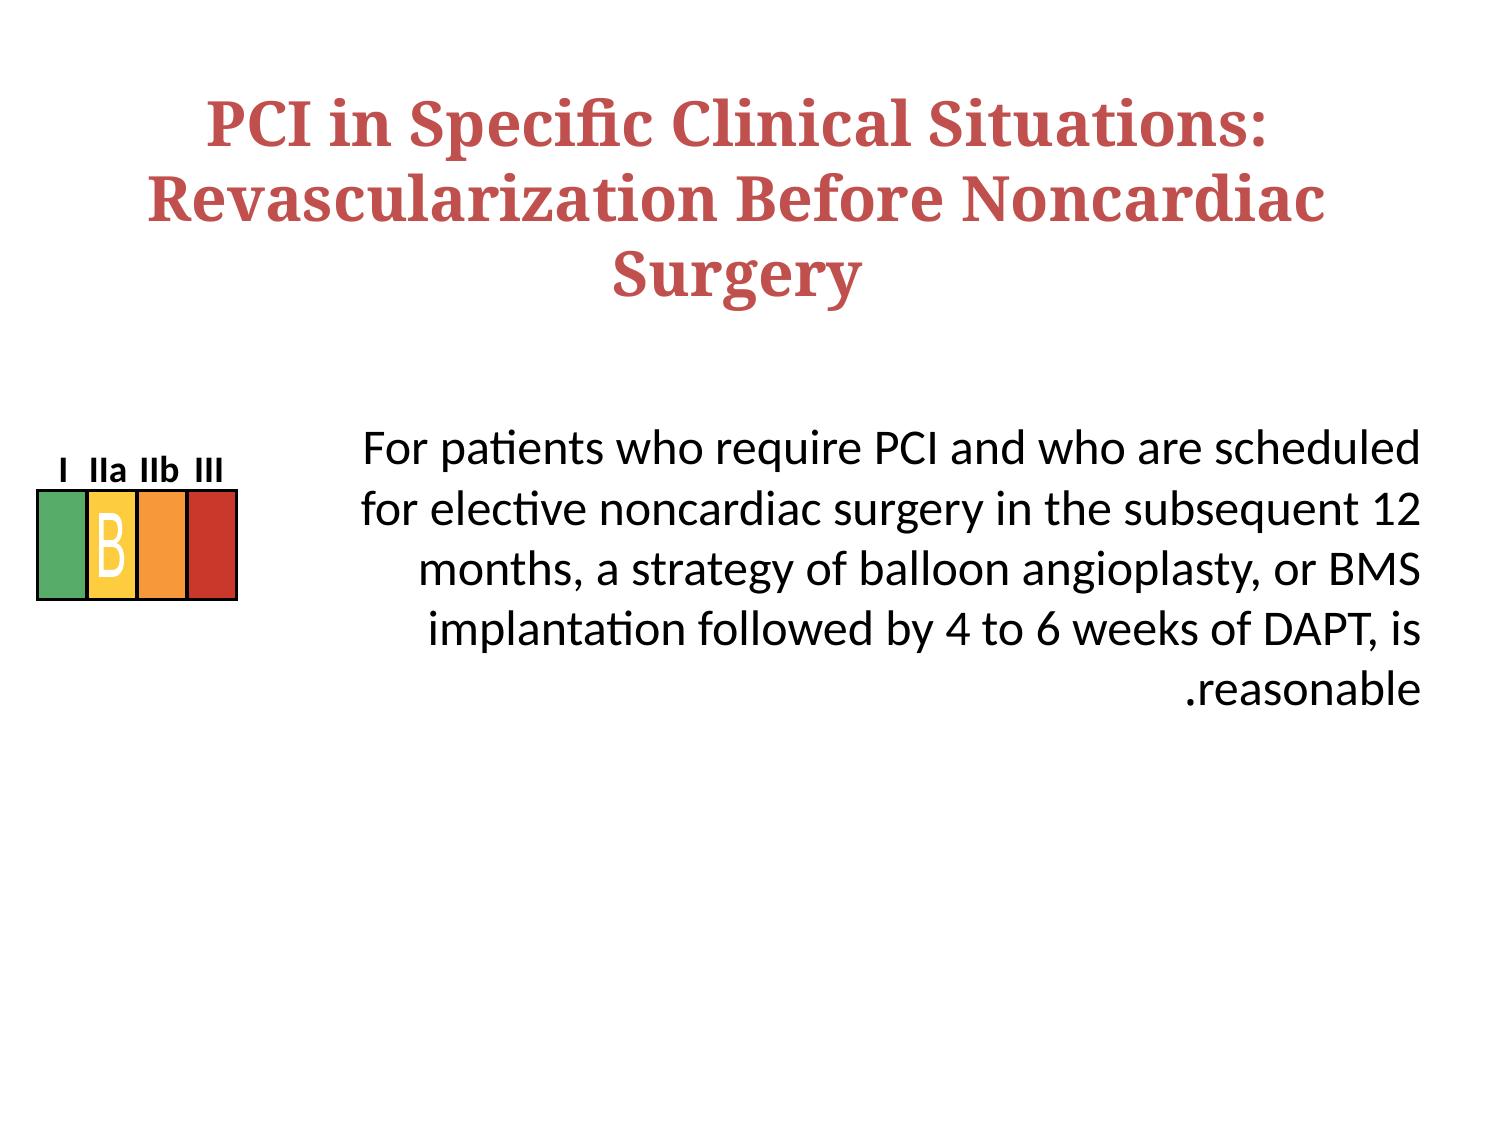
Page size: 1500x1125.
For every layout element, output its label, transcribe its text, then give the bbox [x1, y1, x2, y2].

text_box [36, 444, 237, 600]
list For patients who require PCI and who are scheduled for elective noncardiac surgery in the subsequent 12 months, a strategy of balloon angioplasty, or BMS implantation followed by 4 to 6 weeks of DAPT, is reasonable. [312, 337, 1437, 988]
title PCI in Specific Clinical Situations: Revascularization Before Noncardiac Surgery [62, 37, 1413, 355]
